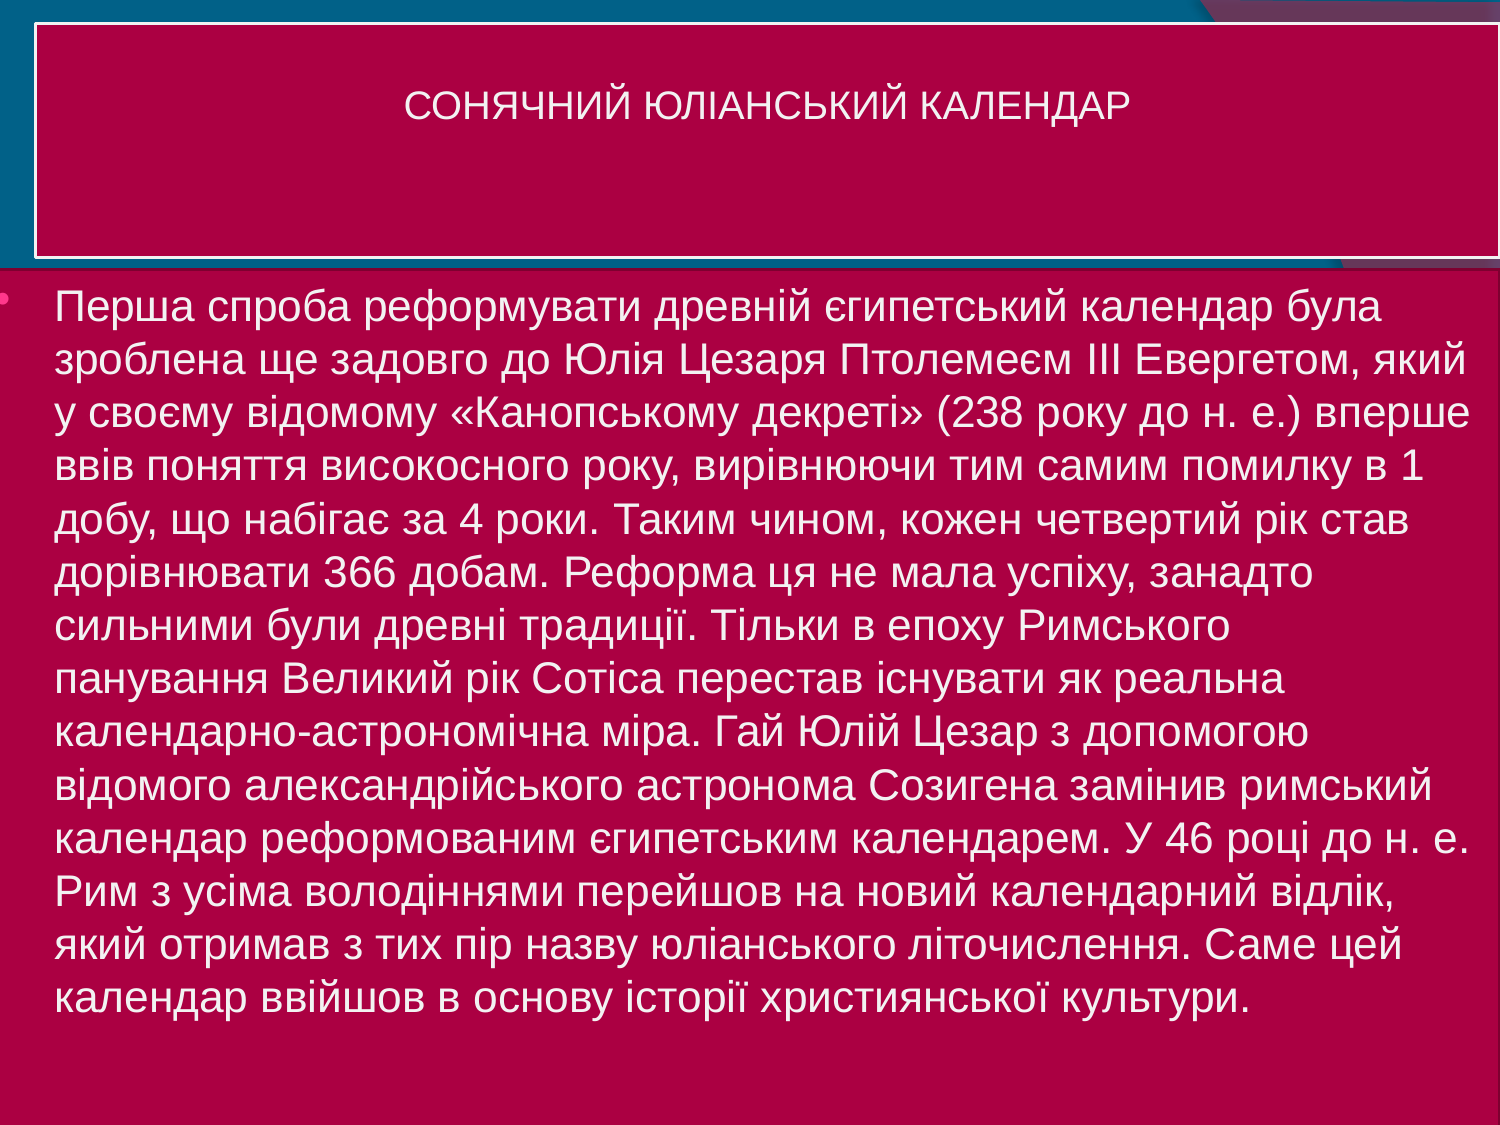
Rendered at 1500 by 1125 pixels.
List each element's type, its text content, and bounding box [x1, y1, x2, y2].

title СОНЯЧНИЙ ЮЛІАНСЬКИЙ КАЛЕНДАР [34, 22, 1500, 259]
list Перша спроба реформувати древній єгипетський календар була зроблена ще задовго до Юлія Цезаря Птолемеєм III Евергетом, який у своєму відомому «Канопському декреті» (238 року до н. е.) вперше ввів поняття високосного року, вирівнюючи тим самим помилку в 1 добу, що набігає за 4 роки. Таким чином, кожен четвертий рік став дорівнювати 366 добам. Реформа ця не мала успіху, занадто сильними були древні традиції. Тільки в епоху Римського панування Великий рік Сотіса перестав існувати як реальна календарно-астрономічна міра. Гай Юлій Цезар з допомогою відомого александрійського астронома Созигена замінив римський календар реформованим єгипетським календарем. У 46 році до н. е. Рим з усіма володіннями перейшов на новий календарний відлік, який отримав з тих пір назву юліанського літочислення. Саме цей календар ввійшов в основу історії християнської культури. [0, 268, 1500, 1125]
